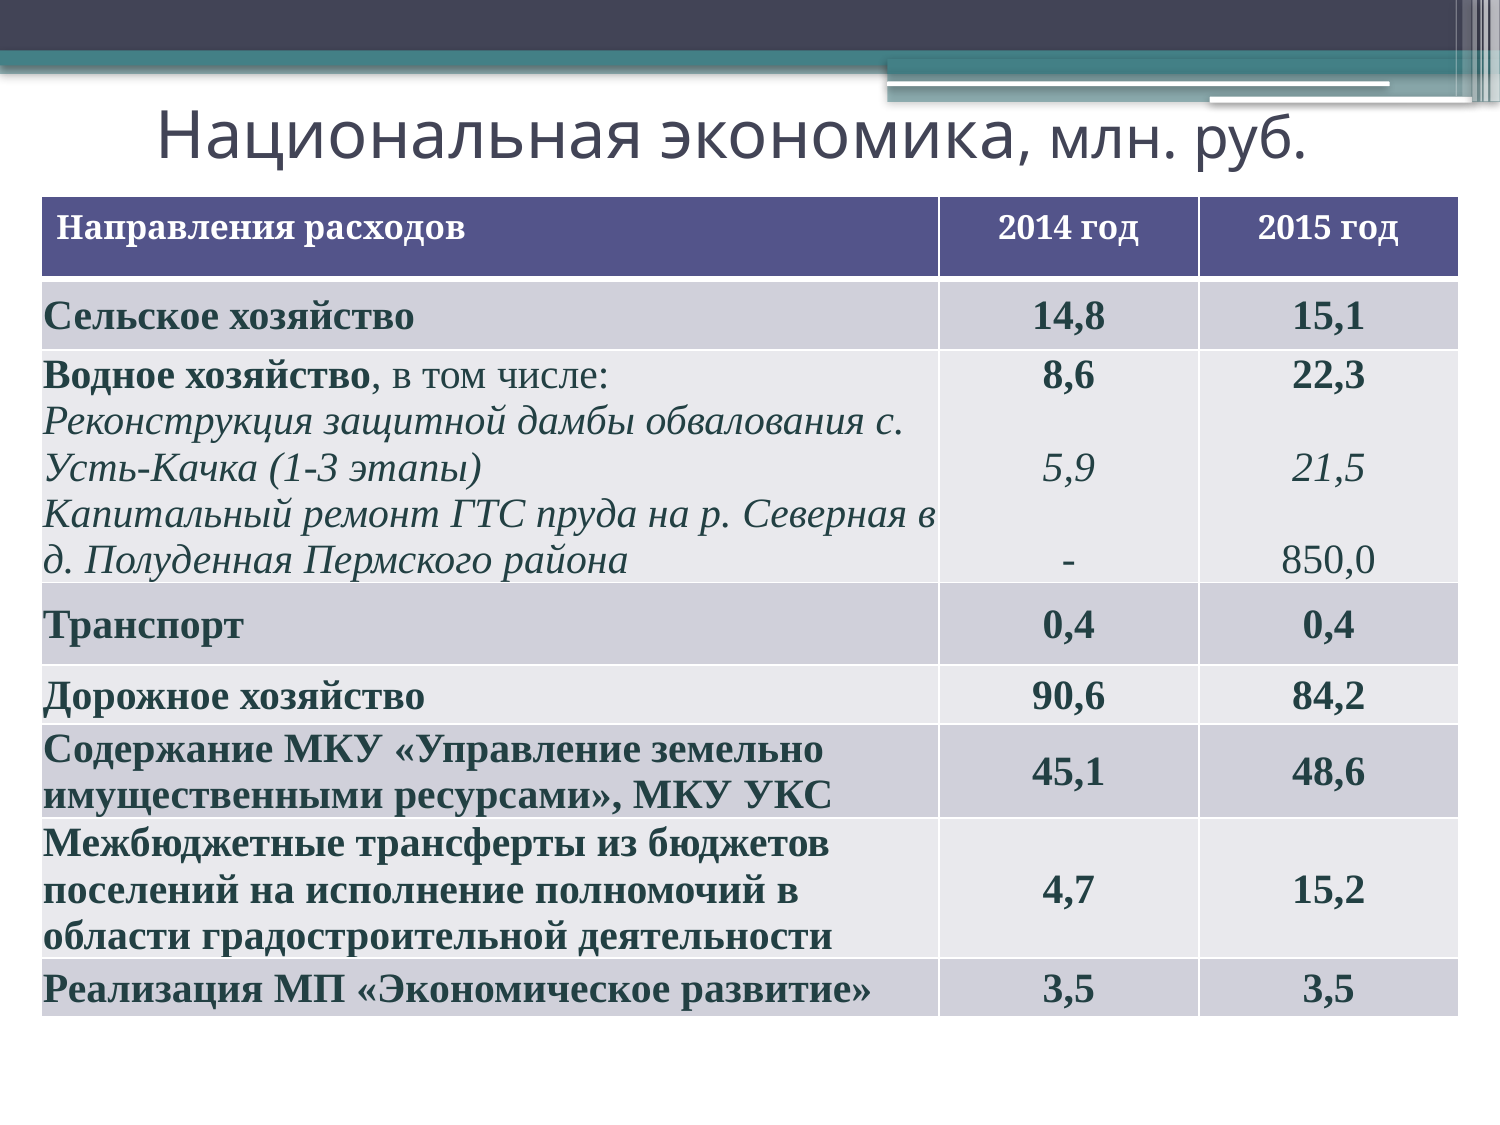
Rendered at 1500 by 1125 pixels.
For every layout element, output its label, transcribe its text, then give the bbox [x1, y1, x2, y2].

table_cell 3,5 [940, 959, 1198, 1016]
table_cell 3,5 [1200, 959, 1458, 1016]
table_header Направления расходов [42, 197, 938, 276]
table_cell Транспорт [42, 583, 938, 664]
table_cell 0,4 [940, 583, 1198, 664]
table_header 2015 год [1200, 197, 1458, 276]
table_cell Водное хозяйство, в том числе: Реконструкция защитной дамбы обвалования с. Усть-Качка (1-3 этапы) Капитальный ремонт ГТС пруда на р. Северная в д. Полуденная Пермского района [42, 351, 938, 582]
table_header 2014 год [940, 197, 1198, 276]
title Национальная экономика, млн. руб. [29, 66, 1436, 197]
table_cell Дорожное хозяйство [42, 666, 938, 723]
table_cell 22,3 21,5 850,0 [1200, 351, 1458, 582]
table_cell 4,7 [940, 819, 1198, 957]
table_cell 90,6 [940, 666, 1198, 723]
table_cell 45,1 [940, 725, 1198, 817]
table_cell 84,2 [1200, 666, 1458, 723]
table_cell Реализация МП «Экономическое развитие» [42, 959, 938, 1016]
table_cell 48,6 [1200, 725, 1458, 817]
table_cell 8,6 5,9 - [940, 351, 1198, 582]
table_cell 0,4 [1200, 583, 1458, 664]
table_cell Содержание МКУ «Управление земельно имущественными ресурсами», МКУ УКС [42, 725, 938, 817]
table_cell 15,1 [1200, 282, 1458, 349]
table_cell Межбюджетные трансферты из бюджетов поселений на исполнение полномочий в области градостроительной деятельности [42, 819, 938, 957]
table_cell Сельское хозяйство [42, 282, 938, 349]
table_cell 14,8 [940, 282, 1198, 349]
table_cell 15,2 [1200, 819, 1458, 957]
